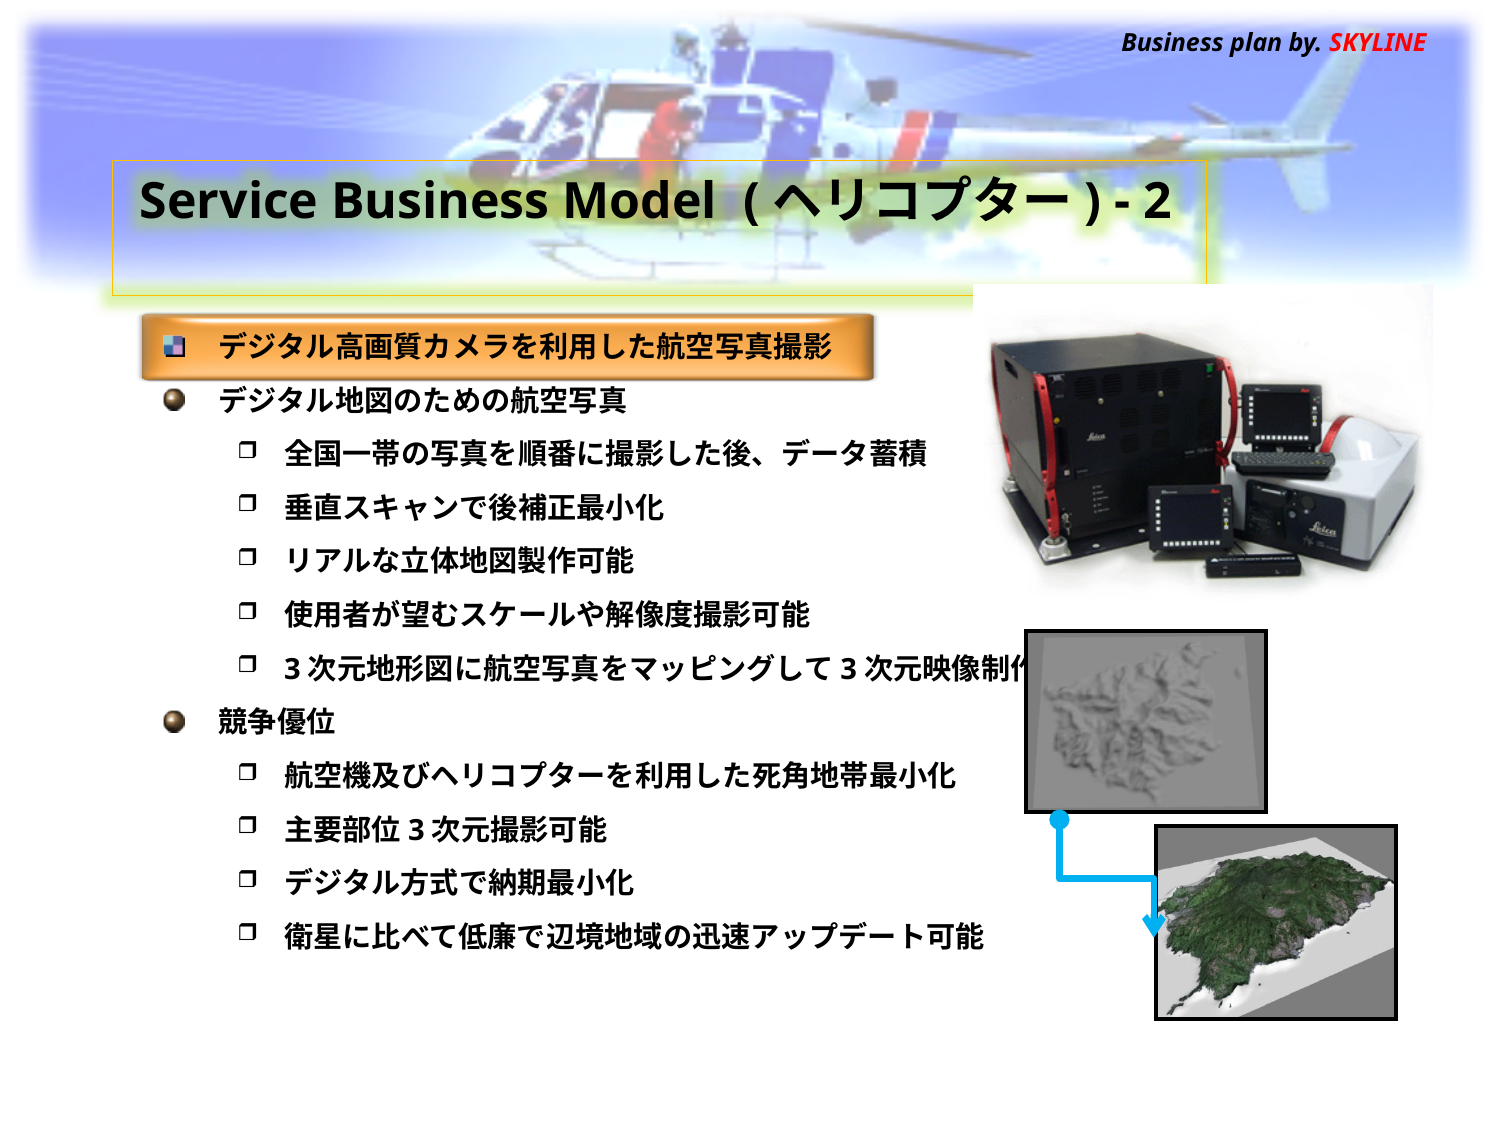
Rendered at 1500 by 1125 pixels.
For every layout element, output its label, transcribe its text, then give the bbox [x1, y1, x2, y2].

text_box Service Business Model (ヘリコプター) - 2 [112, 160, 1207, 296]
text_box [135, 284, 1433, 1035]
text_box Business plan by. SKYLINE [1106, 19, 1442, 94]
